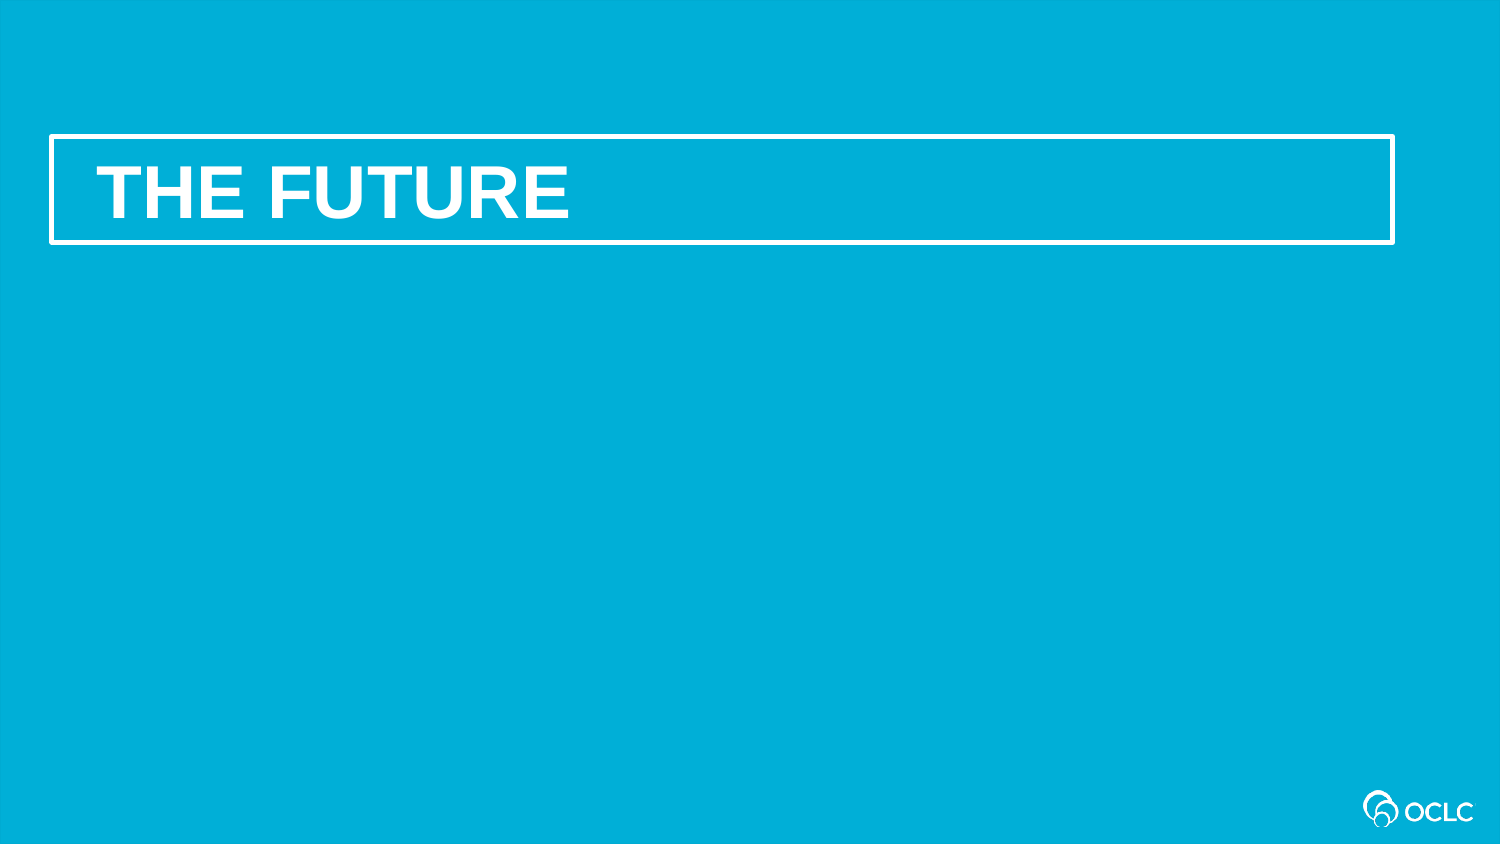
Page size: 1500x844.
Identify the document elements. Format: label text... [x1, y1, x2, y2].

list The future [49, 134, 1395, 245]
